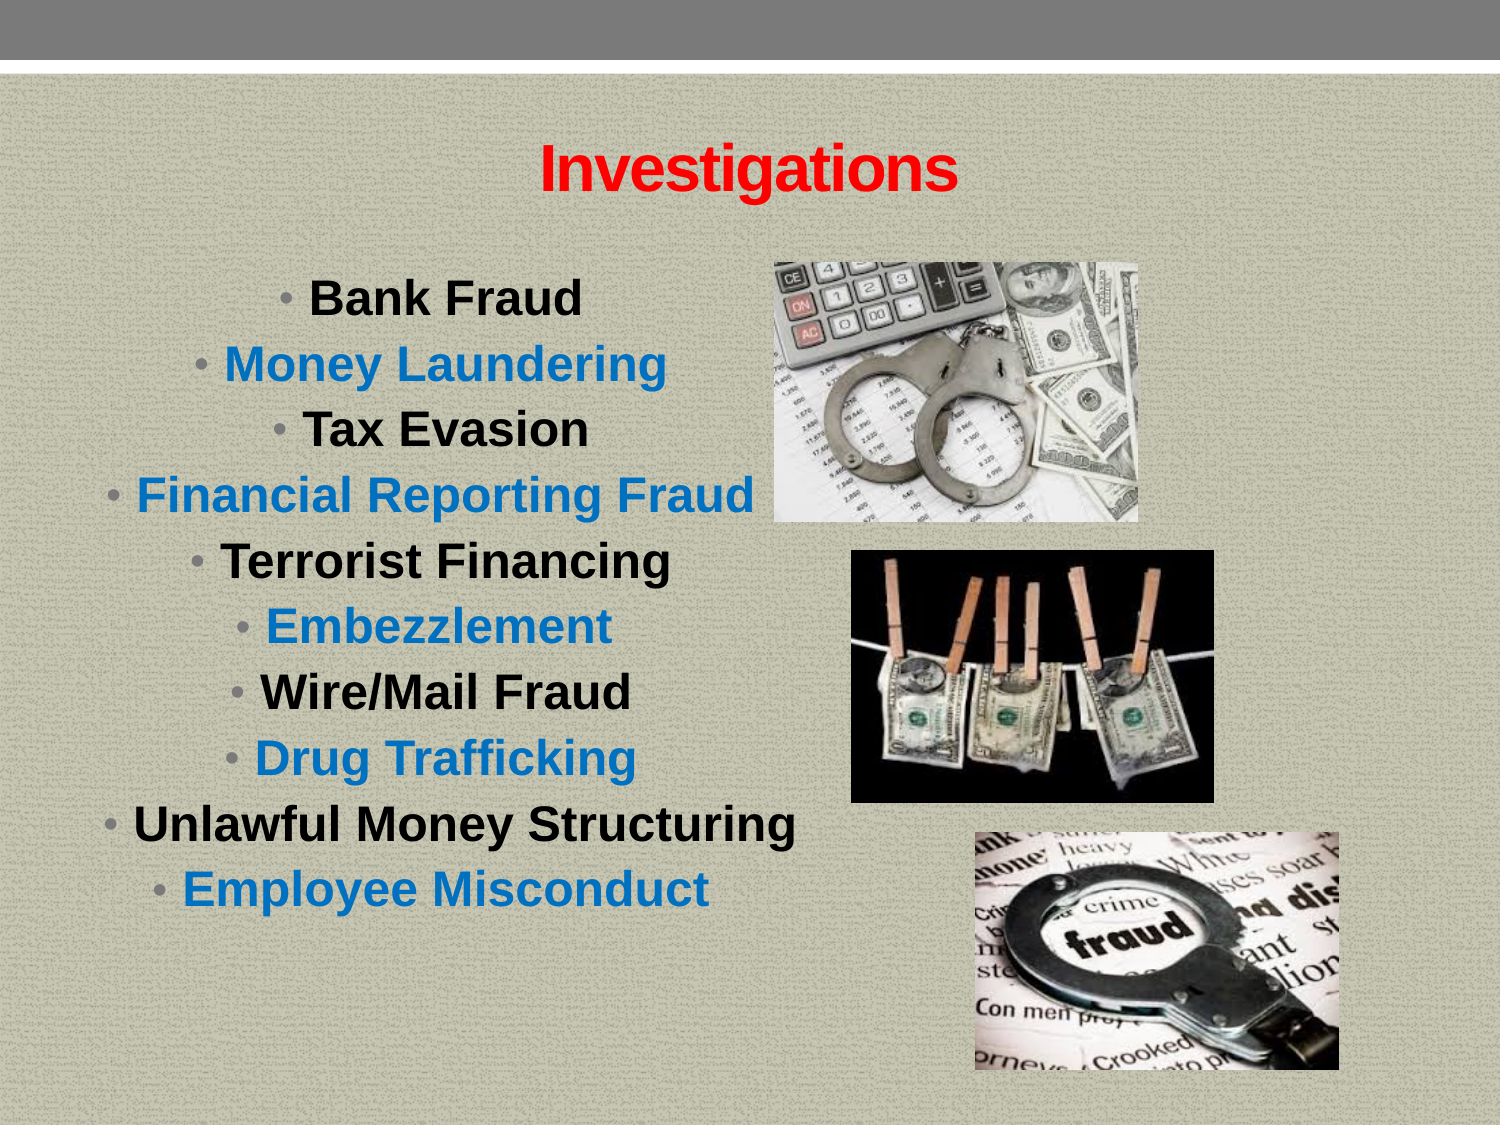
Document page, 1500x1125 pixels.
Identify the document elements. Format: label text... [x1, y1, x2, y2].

picture [774, 262, 1138, 522]
title Investigations [75, 87, 1425, 250]
picture [850, 550, 1214, 803]
list Bank Fraud Money Laundering Tax Evasion Financial Reporting Fraud Terrorist Financing Embezzlement Wire/Mail Fraud Drug Trafficking Unlawful Money Structuring Employee Misconduct [50, 262, 813, 1038]
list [974, 832, 1339, 1071]
